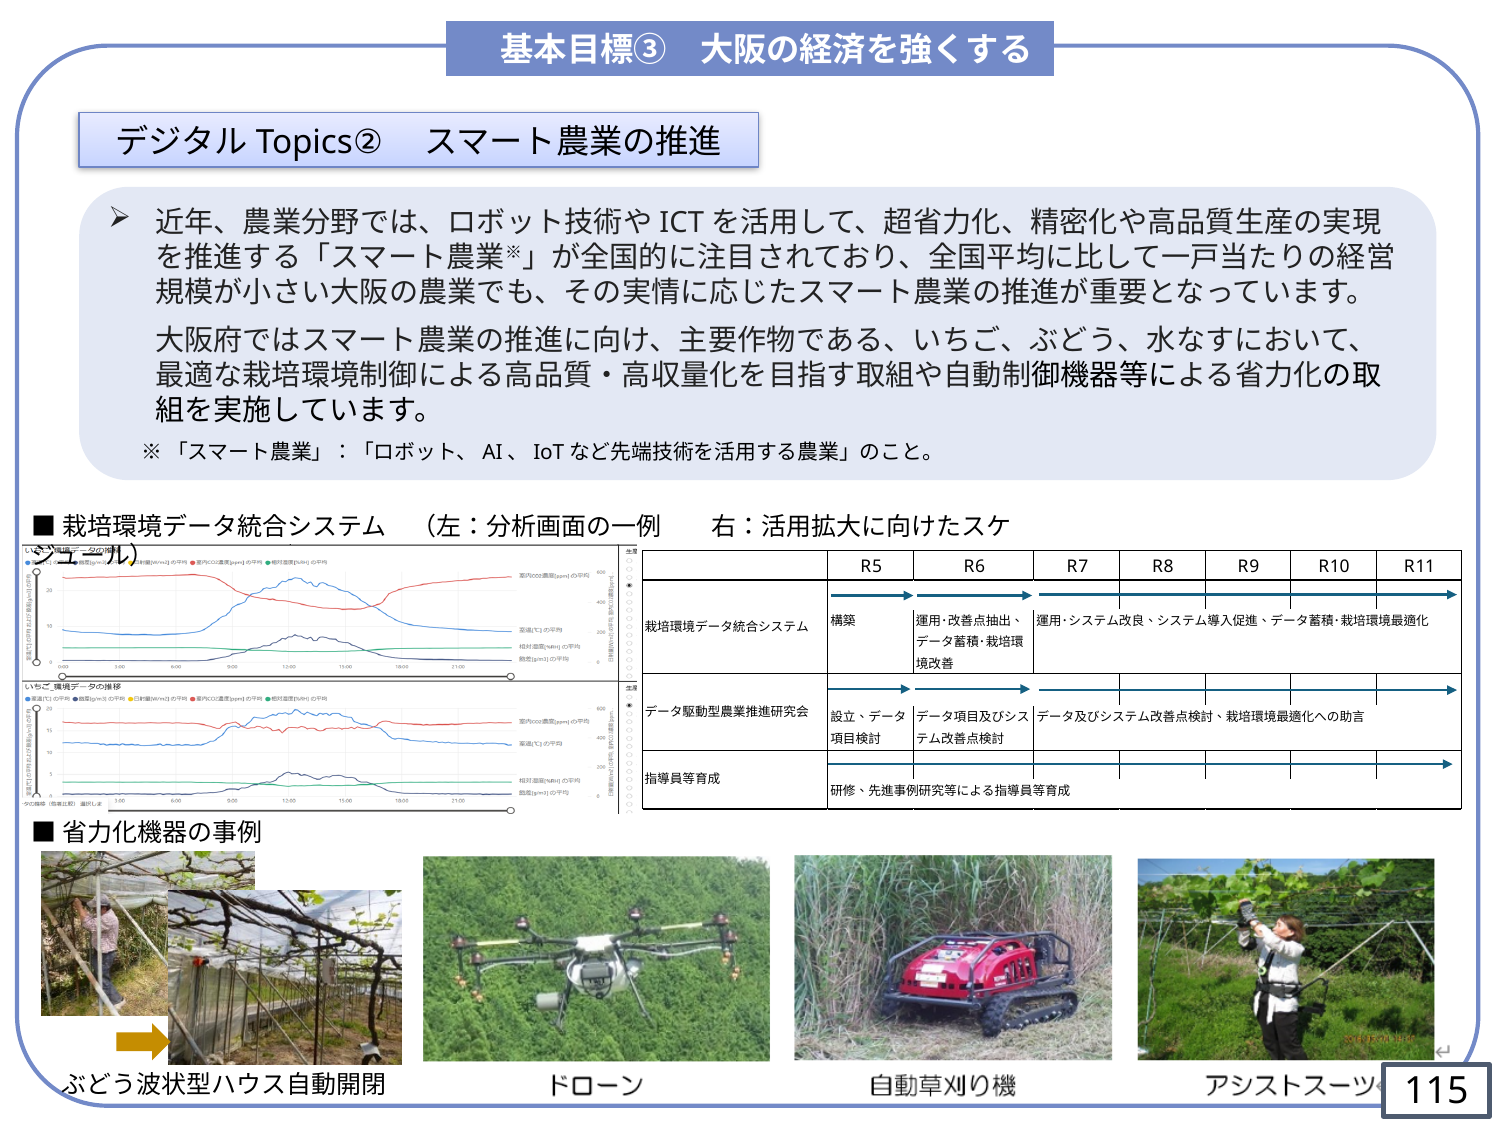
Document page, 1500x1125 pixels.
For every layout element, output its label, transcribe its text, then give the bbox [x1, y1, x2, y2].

text_box 114 [1381, 1062, 1492, 1119]
text_box 近年、農業分野では、ロボット技術やICTを活用して、超省力化、精密化や高品質生産の実現を推進する「スマート農業※」が全国的に注目されており、全国平均に比して一戸当たりの経営規模が小さい大阪の農業でも、その実情に応じたスマート農業の推進が重要となっています。 大阪府ではスマート農業の推進に向け、主要作物である、いちご、ぶどう、水なすにおいて、最適な栽培環境制御による高品質・高収量化を目指す取組や自動制御機器等による省力化の取組を実施しています。 ※「スマート農業」：「ロボット、AI、IoTなど先端技術を活用する農業」のこと。 [77, 184, 1439, 483]
text_box ぶどう波状型ハウス自動開閉 [46, 1060, 396, 1106]
text_box ■省力化機器の事例 [17, 812, 317, 854]
text_box [114, 1024, 162, 1060]
picture [40, 847, 1460, 1106]
text_box [14, 43, 1481, 1085]
text_box 基本目標③ 大阪の経済を強くする [446, 21, 1054, 76]
text_box ■栽培環境データ統合システム （左：分析画面の一例 右：活用拡大に向けたスケジュール） [17, 502, 1081, 552]
picture [22, 540, 1477, 819]
